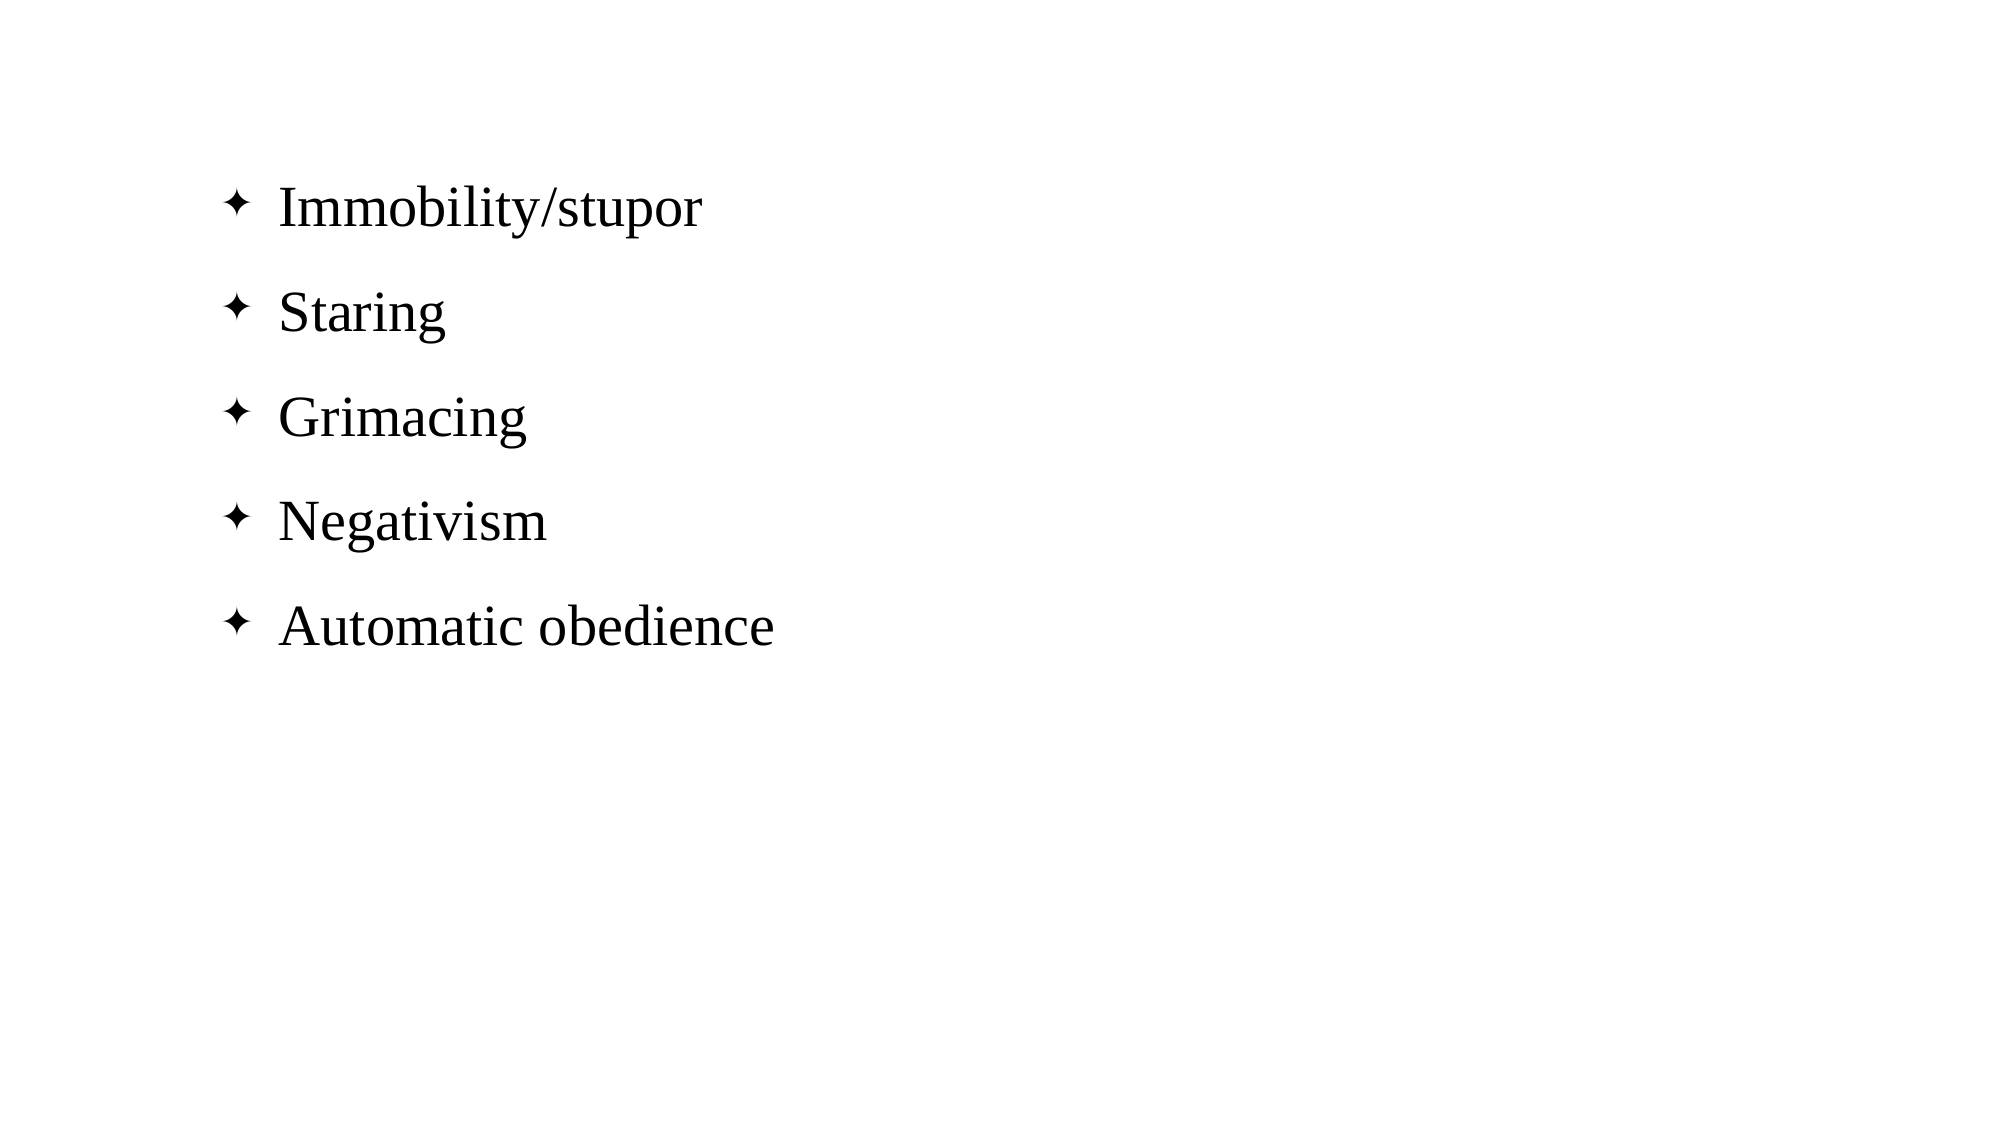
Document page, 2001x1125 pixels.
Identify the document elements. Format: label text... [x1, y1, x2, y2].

list Immobility/stupor Staring Grimacing Negativism Automatic obedience [146, 146, 1854, 979]
